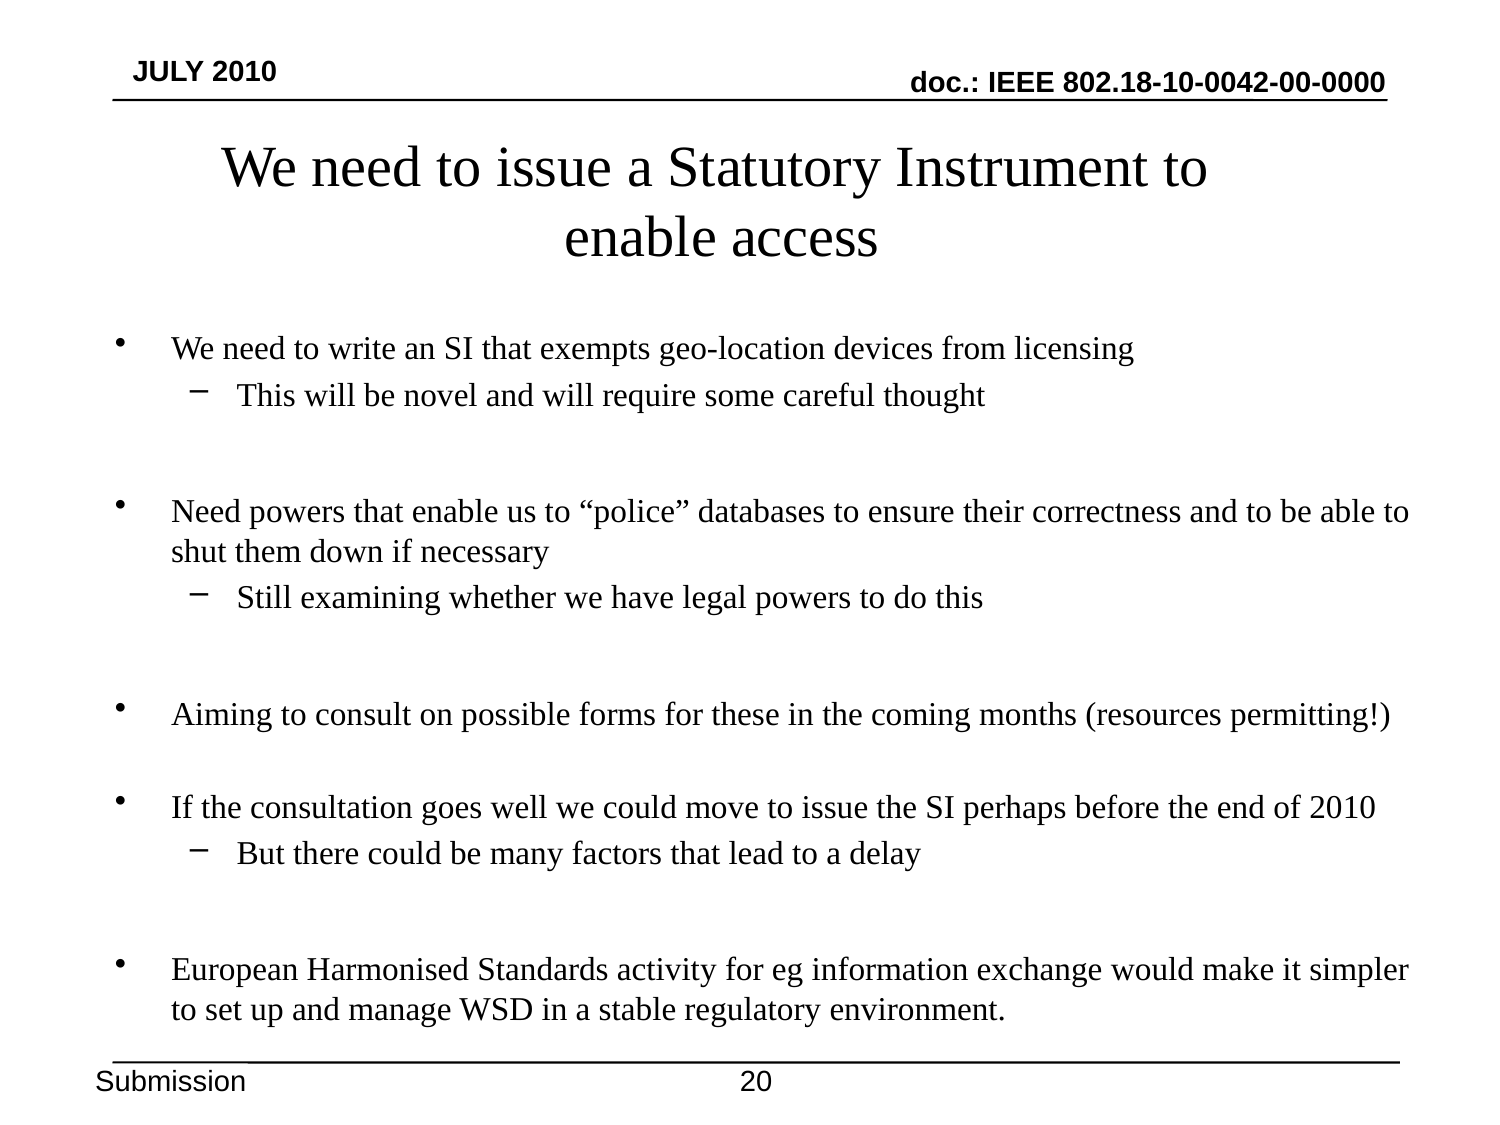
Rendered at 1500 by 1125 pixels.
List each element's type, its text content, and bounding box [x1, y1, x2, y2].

title We need to issue a Statutory Instrument to enable access [45, 120, 1399, 242]
list We need to write an SI that exempts geo-location devices from licensing This will be novel and will require some careful thought Need powers that enable us to “police” databases to ensure their correctness and to be able to shut them down if necessary Still examining whether we have legal powers to do this Aiming to consult on possible forms for these in the coming months (resources permitting!) If the consultation goes well we could move to issue the SI perhaps before the end of 2010 But there could be many factors that lead to a delay European Harmonised Standards activity for eg information exchange would make it simpler to set up and manage WSD in a stable regulatory environment. [99, 319, 1454, 1006]
slide_number 19 [712, 1061, 800, 1093]
